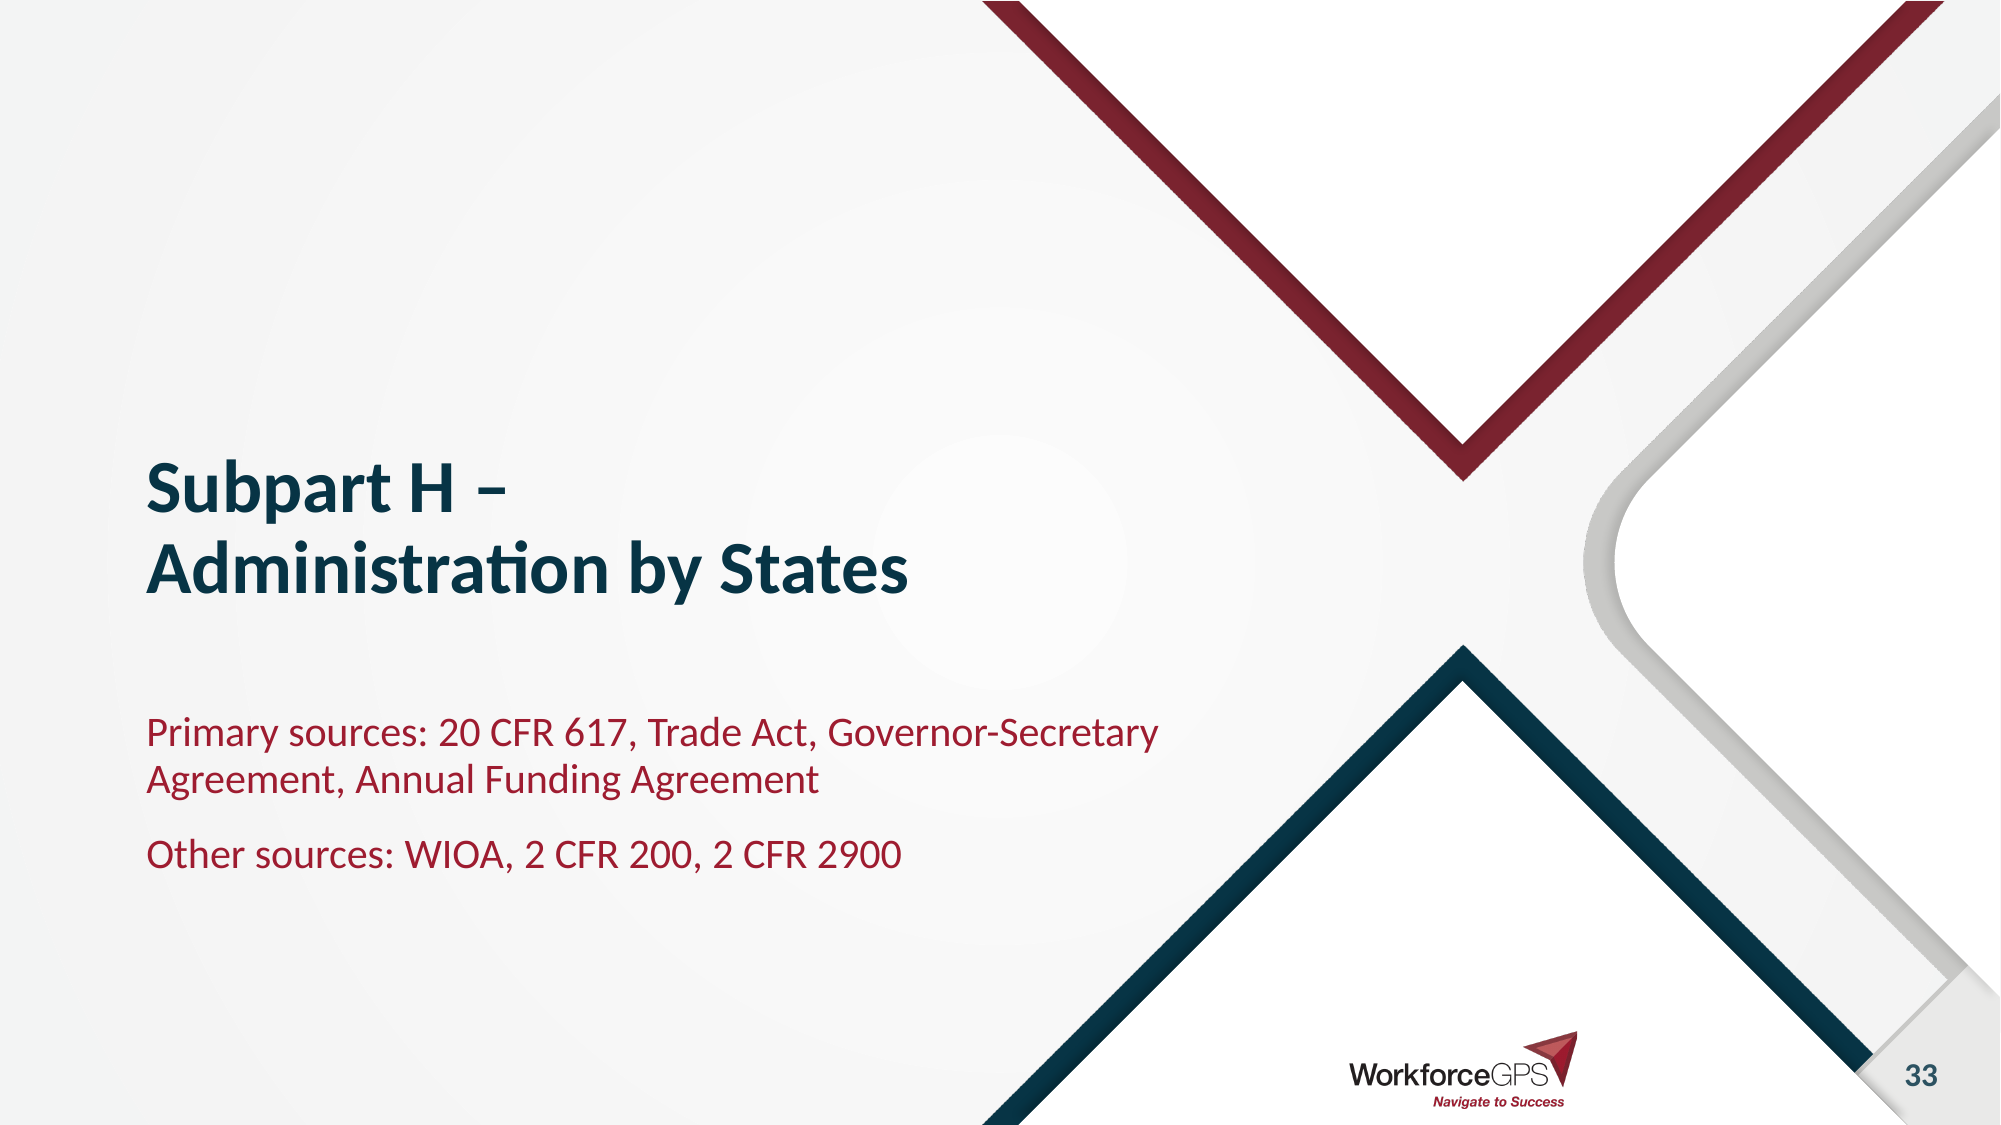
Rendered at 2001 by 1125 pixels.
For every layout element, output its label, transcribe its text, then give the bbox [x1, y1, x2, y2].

slide_number 33 [1867, 1042, 1975, 1103]
list Primary sources: 20 CFR 617, Trade Act, Governor-Secretary Agreement, Annual Funding Agreement Other sources: WIOA, 2 CFR 200, 2 CFR 2900 [131, 700, 1207, 890]
picture [983, 2, 2000, 1124]
title Subpart H – Administration by States [131, 230, 1207, 618]
